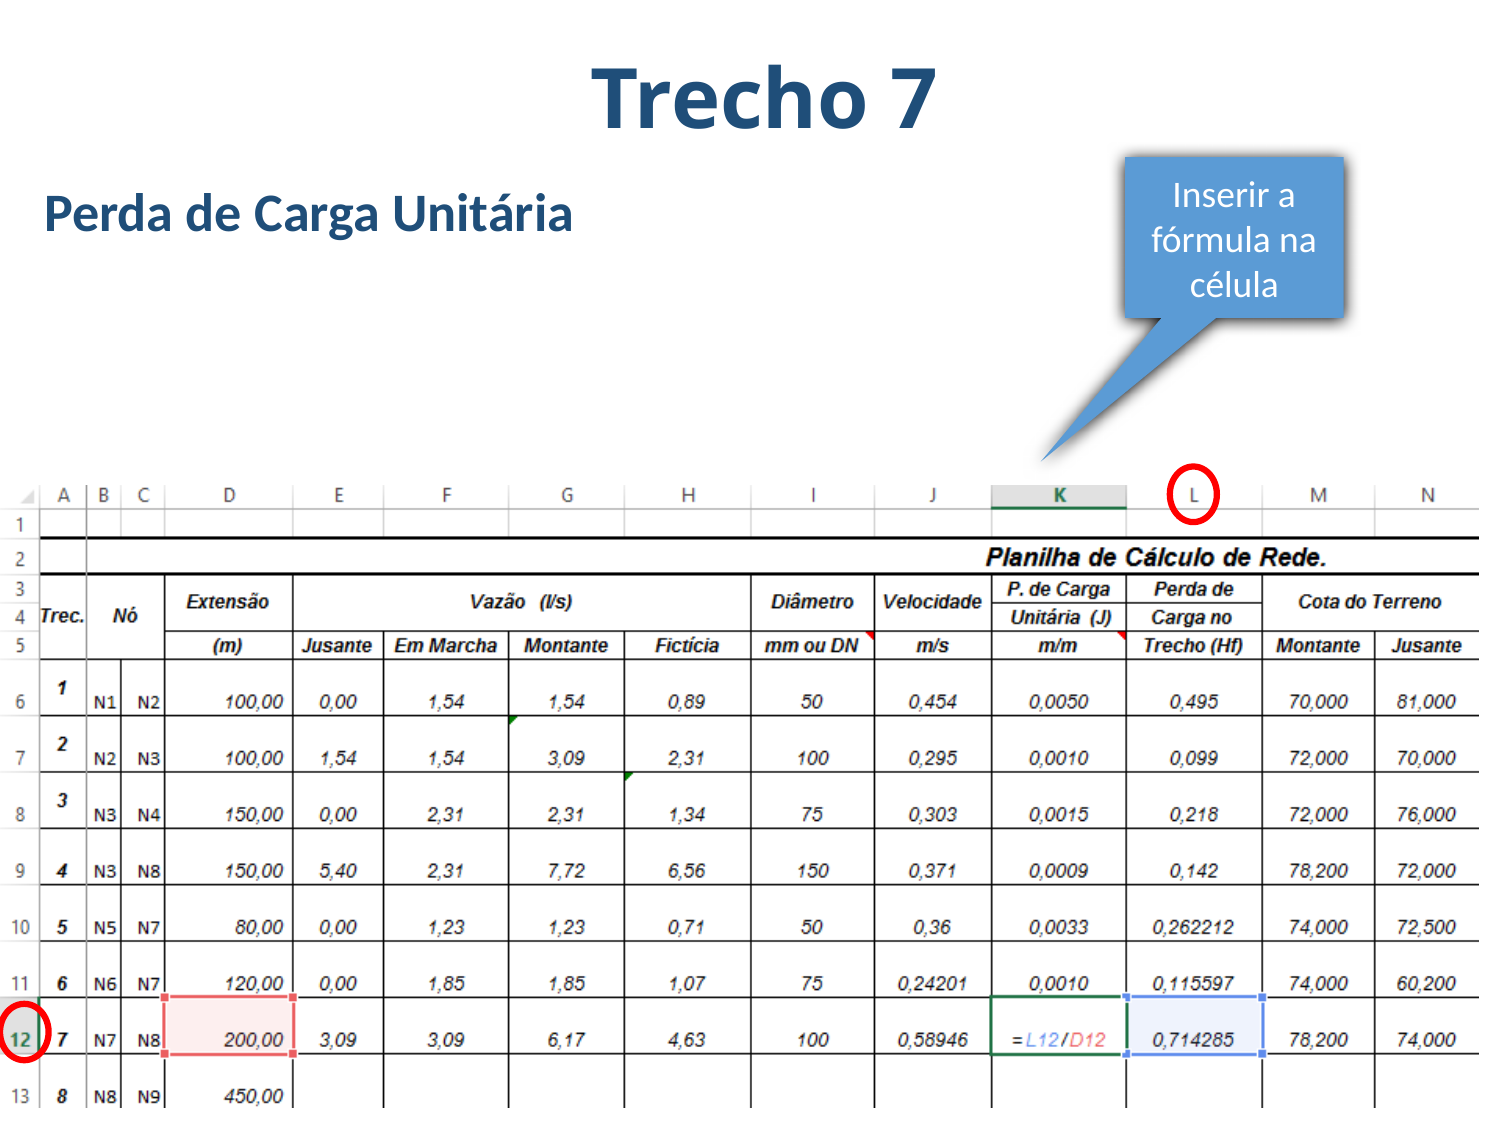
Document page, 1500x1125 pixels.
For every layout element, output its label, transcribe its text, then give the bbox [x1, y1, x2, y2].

picture [0, 485, 1479, 1108]
title Trecho 7 [127, 0, 1403, 154]
text_box Inserir a fórmula na célula [1039, 156, 1345, 463]
text_box [1170, 465, 1217, 485]
